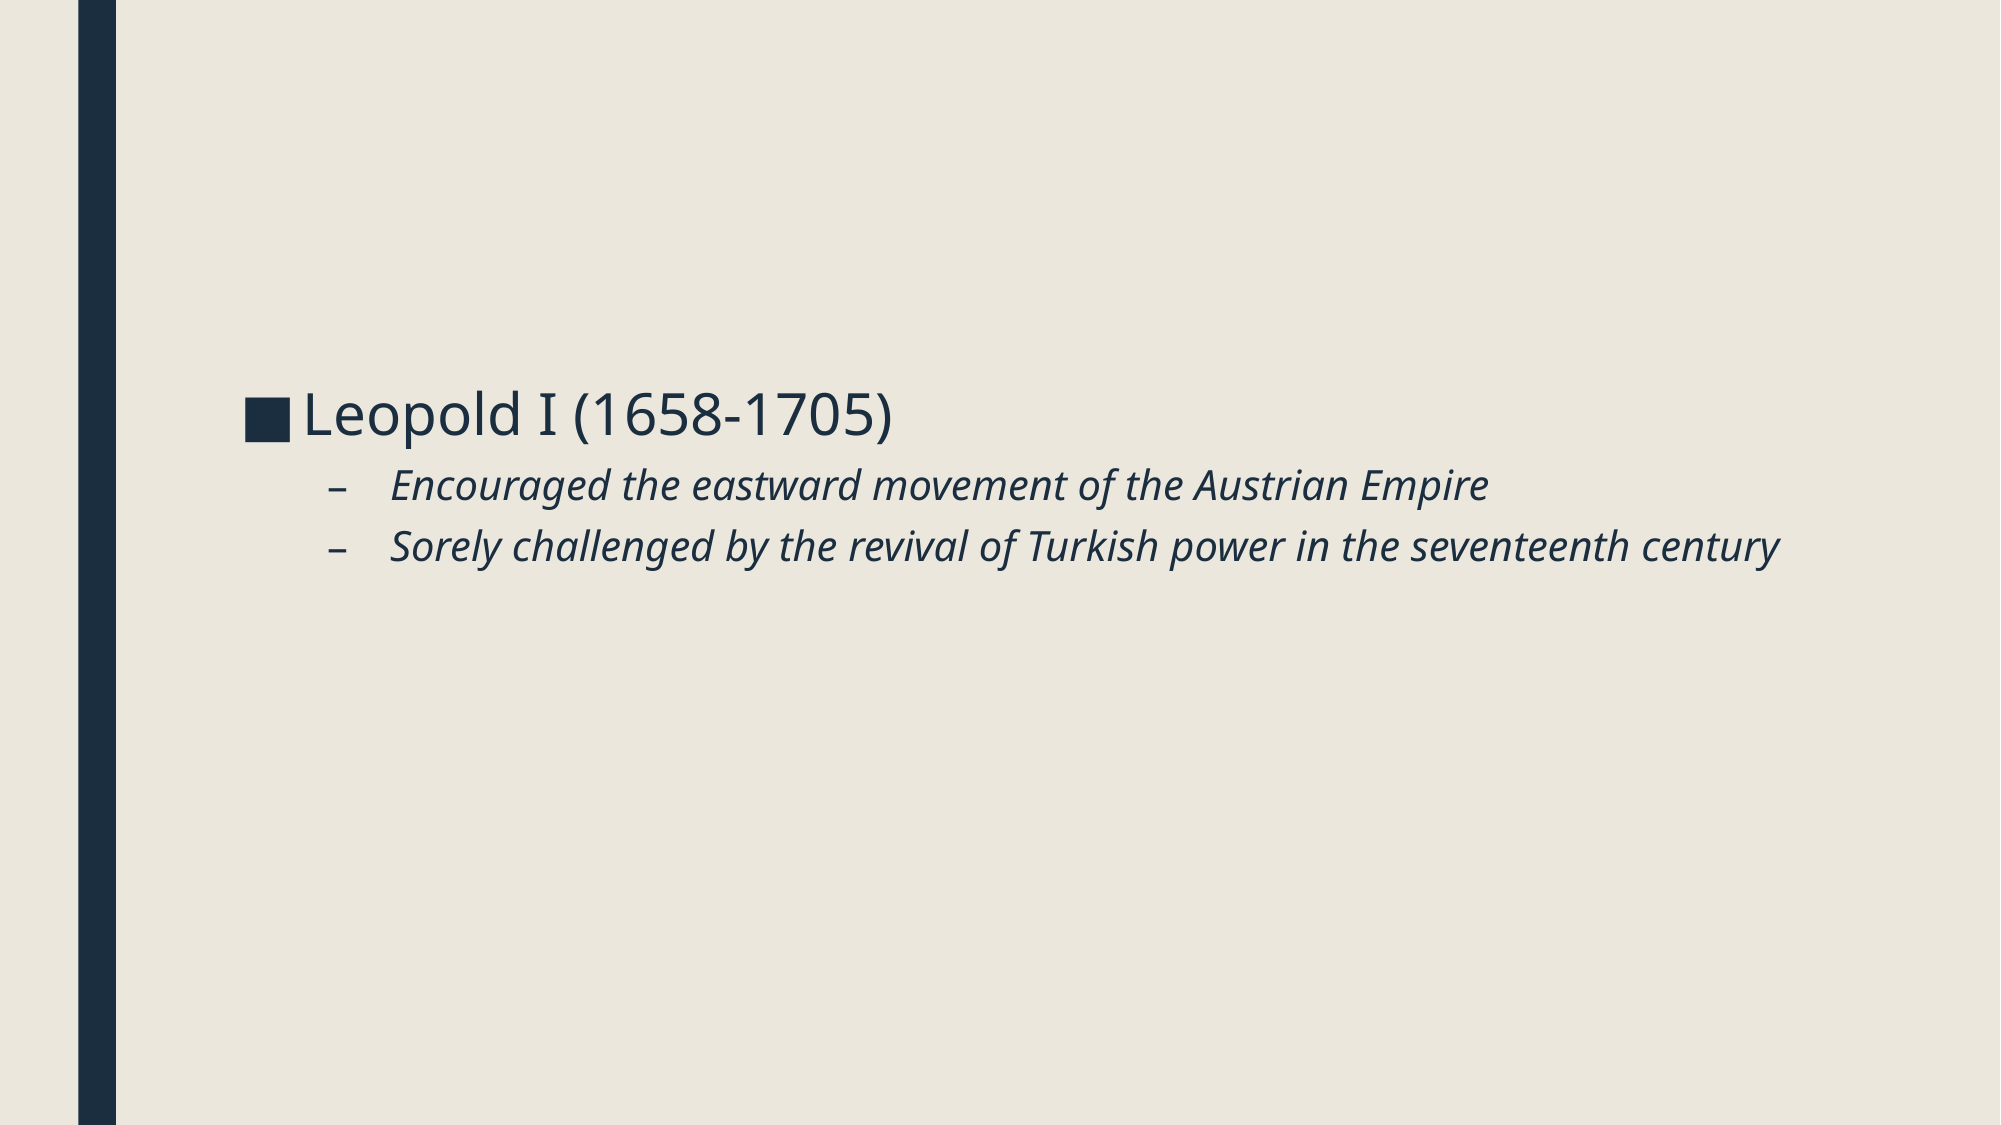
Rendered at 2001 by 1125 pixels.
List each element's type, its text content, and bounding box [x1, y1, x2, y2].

list Leopold I (1658-1705) Encouraged the eastward movement of the Austrian Empire Sorely challenged by the revival of Turkish power in the seventeenth century [225, 375, 1800, 963]
